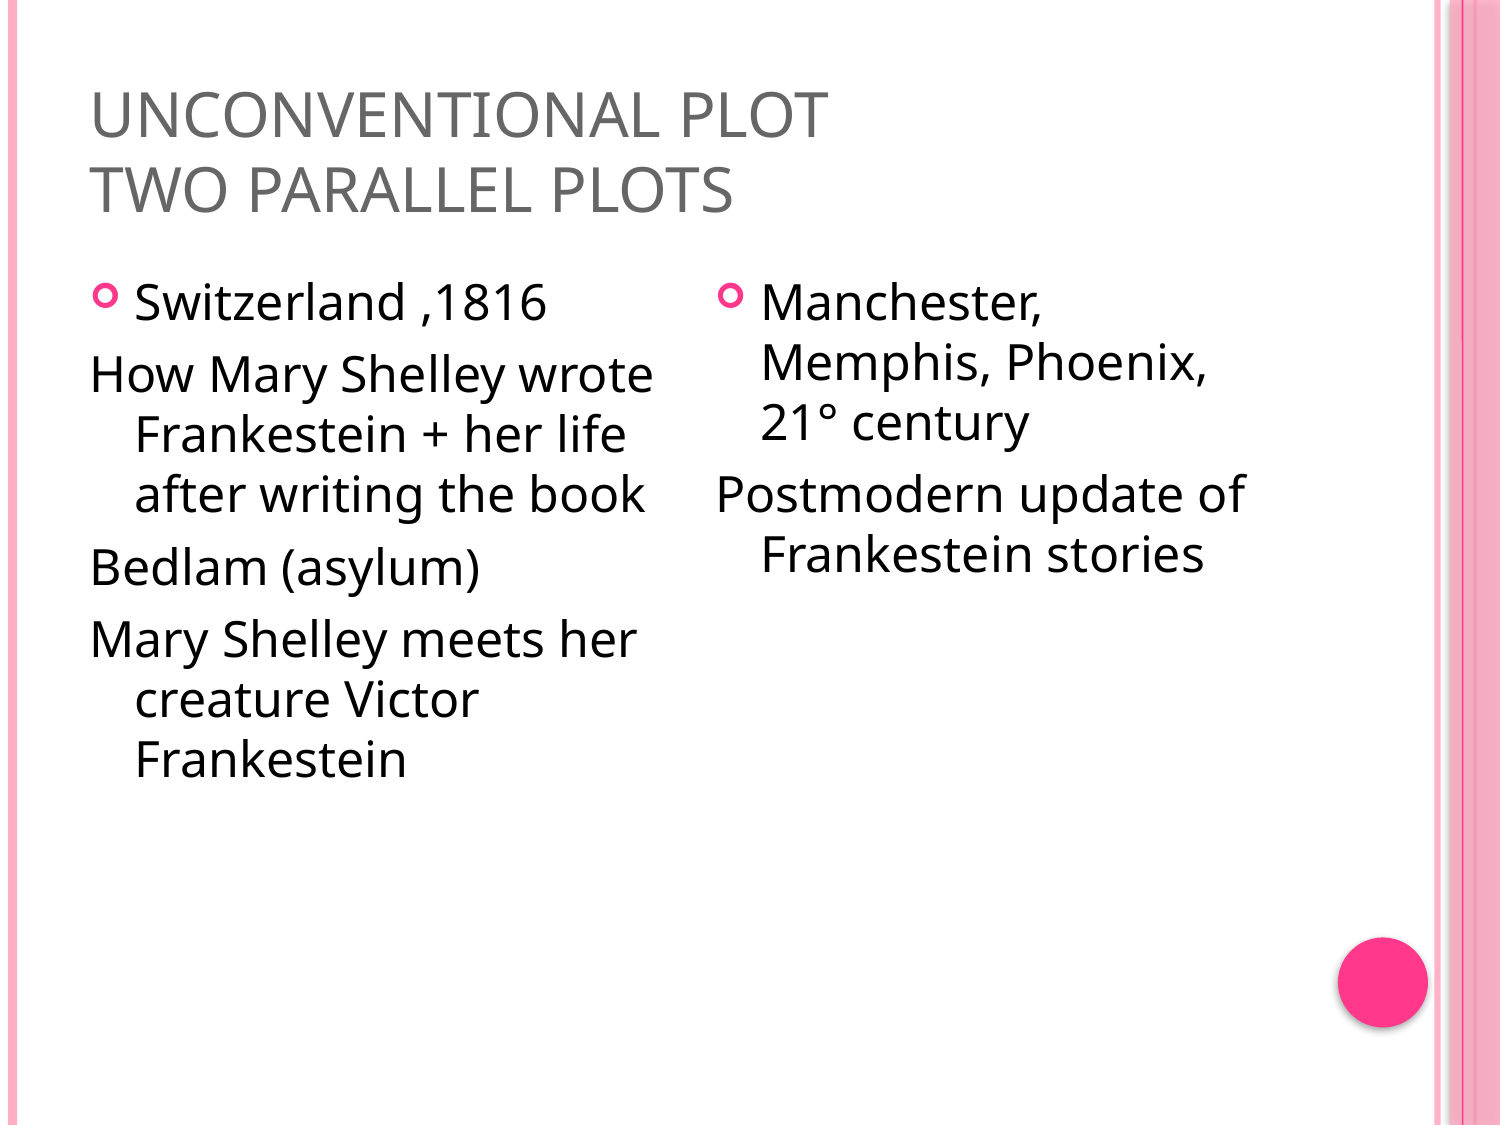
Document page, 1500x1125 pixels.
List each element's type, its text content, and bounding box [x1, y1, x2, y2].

title UNCONVENTIONAL PLOT two parallel plots [75, 45, 1300, 233]
list Manchester, Memphis, Phoenix, 21° century Postmodern update of Frankestein stories [700, 262, 1301, 1013]
list Switzerland ,1816 How Mary Shelley wrote Frankestein + her life after writing the book Bedlam (asylum) Mary Shelley meets her creature Victor Frankestein [75, 262, 675, 1013]
